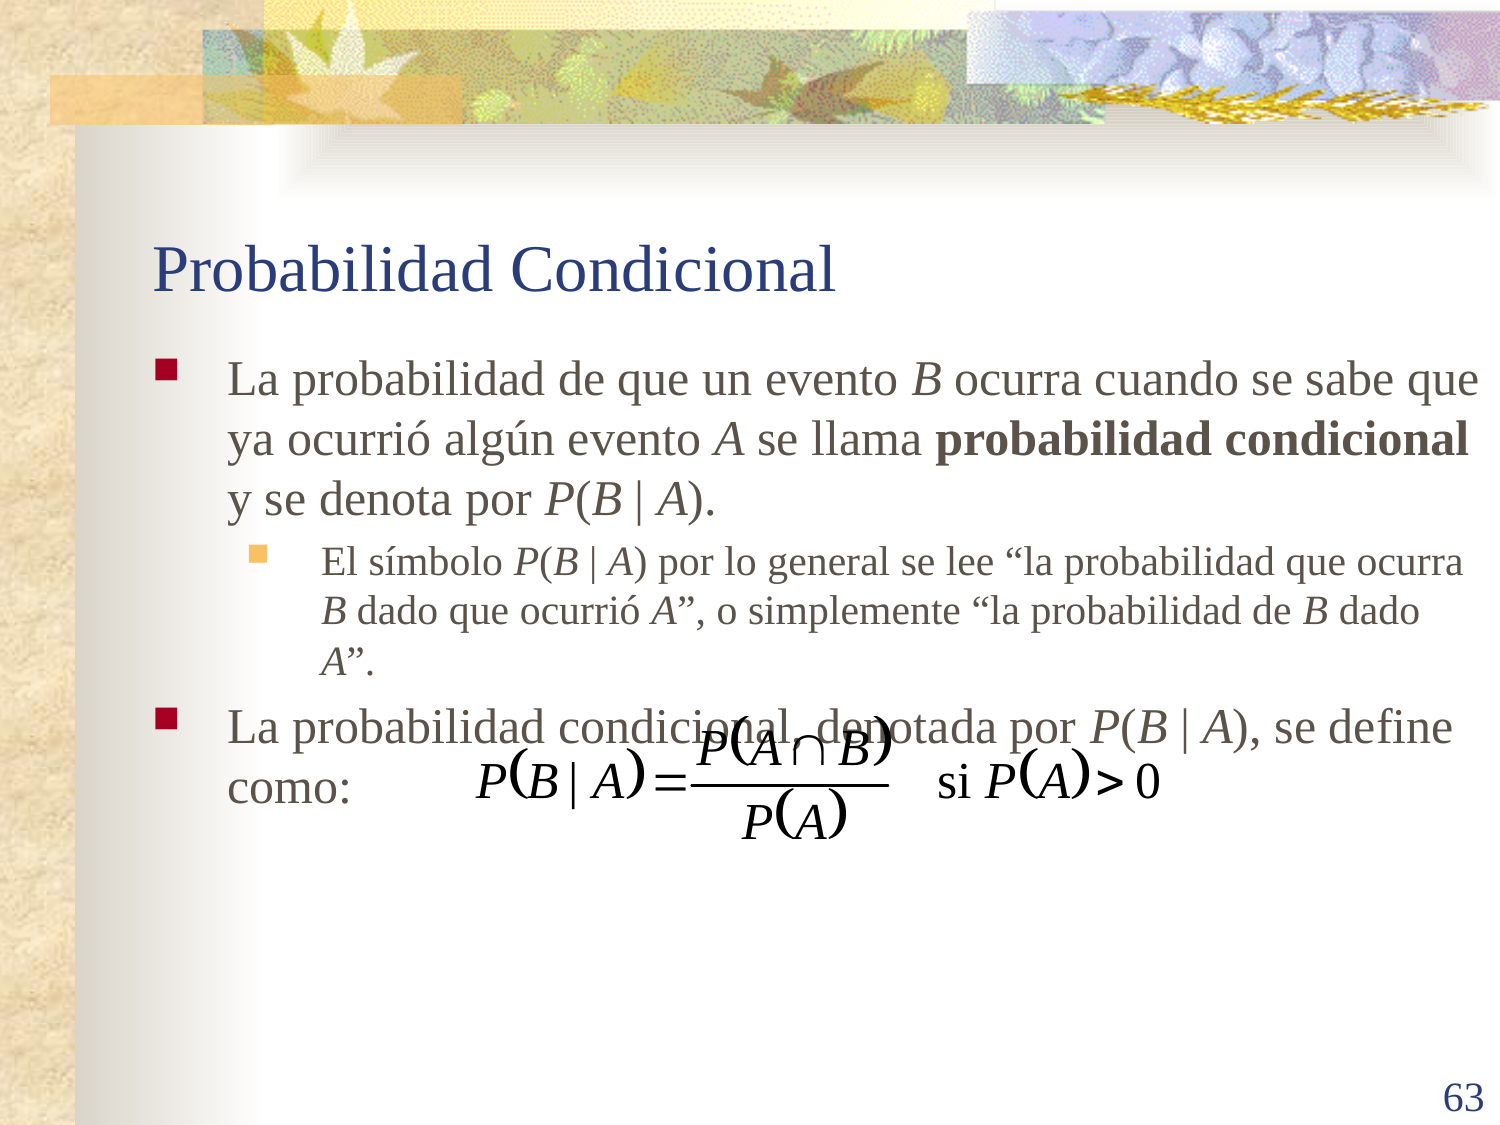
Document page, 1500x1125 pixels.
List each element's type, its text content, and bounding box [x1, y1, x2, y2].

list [466, 715, 1169, 860]
slide_number 63 [1349, 1051, 1500, 1125]
title Probabilidad Condicional [137, 87, 1500, 313]
list La probabilidad de que un evento B ocurra cuando se sabe que ya ocurrió algún evento A se llama probabilidad condicional y se denota por P(B | A). El símbolo P(B | A) por lo general se lee “la probabilidad que ocurra B dado que ocurrió A”, o simplemente “la probabilidad de B dado A”. La probabilidad condicional, denotada por P(B | A), se define como: [137, 337, 1500, 1013]
picture [0, 0, 1500, 1125]
